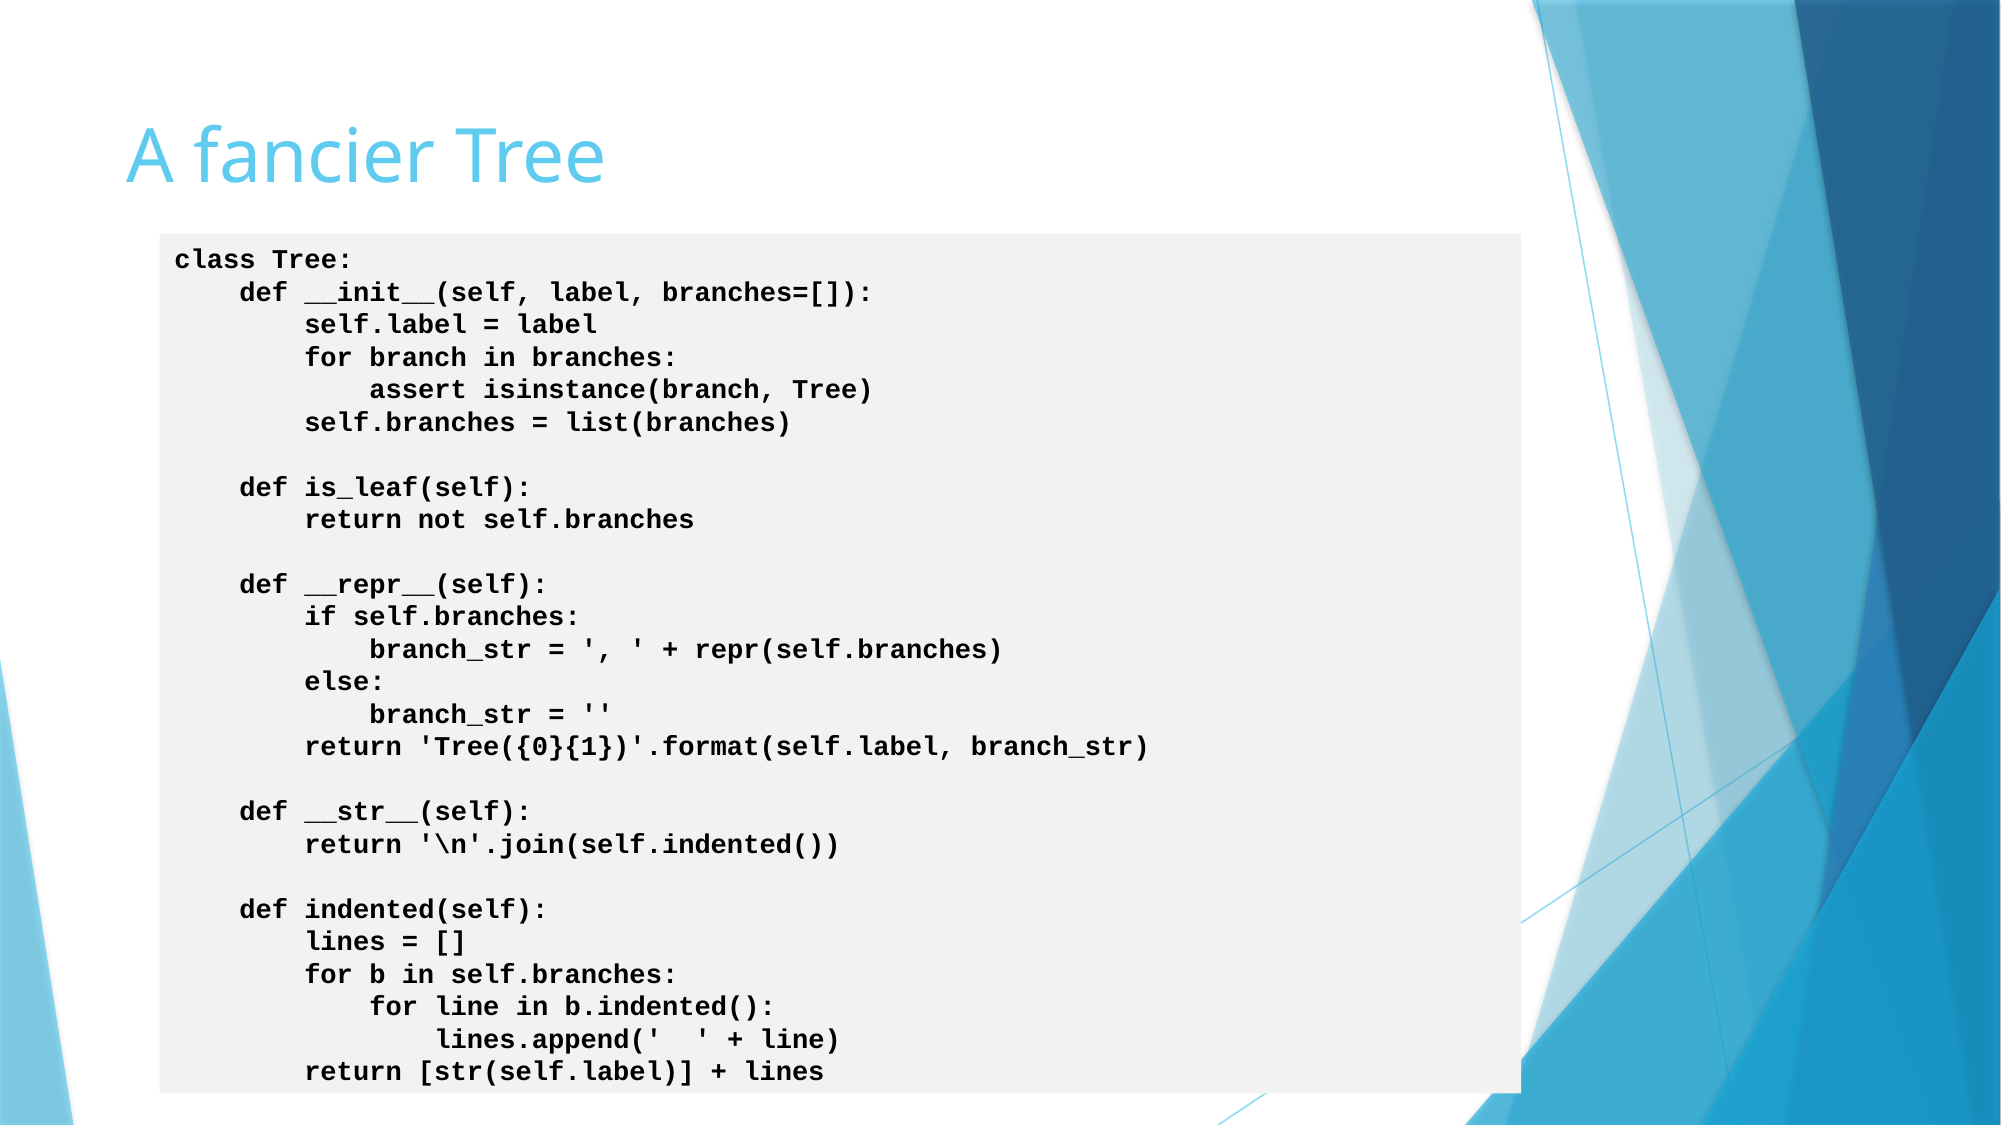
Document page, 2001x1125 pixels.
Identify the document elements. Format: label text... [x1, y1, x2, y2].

title A fancier Tree [111, 99, 1522, 317]
text_box class Tree: def __init__(self, label, branches=[]): self.label = label for branch in branches: assert isinstance(branch, Tree) self.branches = list(branches) def is_leaf(self): return not self.branches def __repr__(self): if self.branches: branch_str = ', ' + repr(self.branches) else: branch_str = '' return 'Tree({0}{1})'.format(self.label, branch_str) def __str__(self): return '\n'.join(self.indented()) def indented(self): lines = [] for b in self.branches: for line in b.indented(): lines.append(' ' + line) return [str(self.label)] + lines [159, 234, 1522, 1094]
